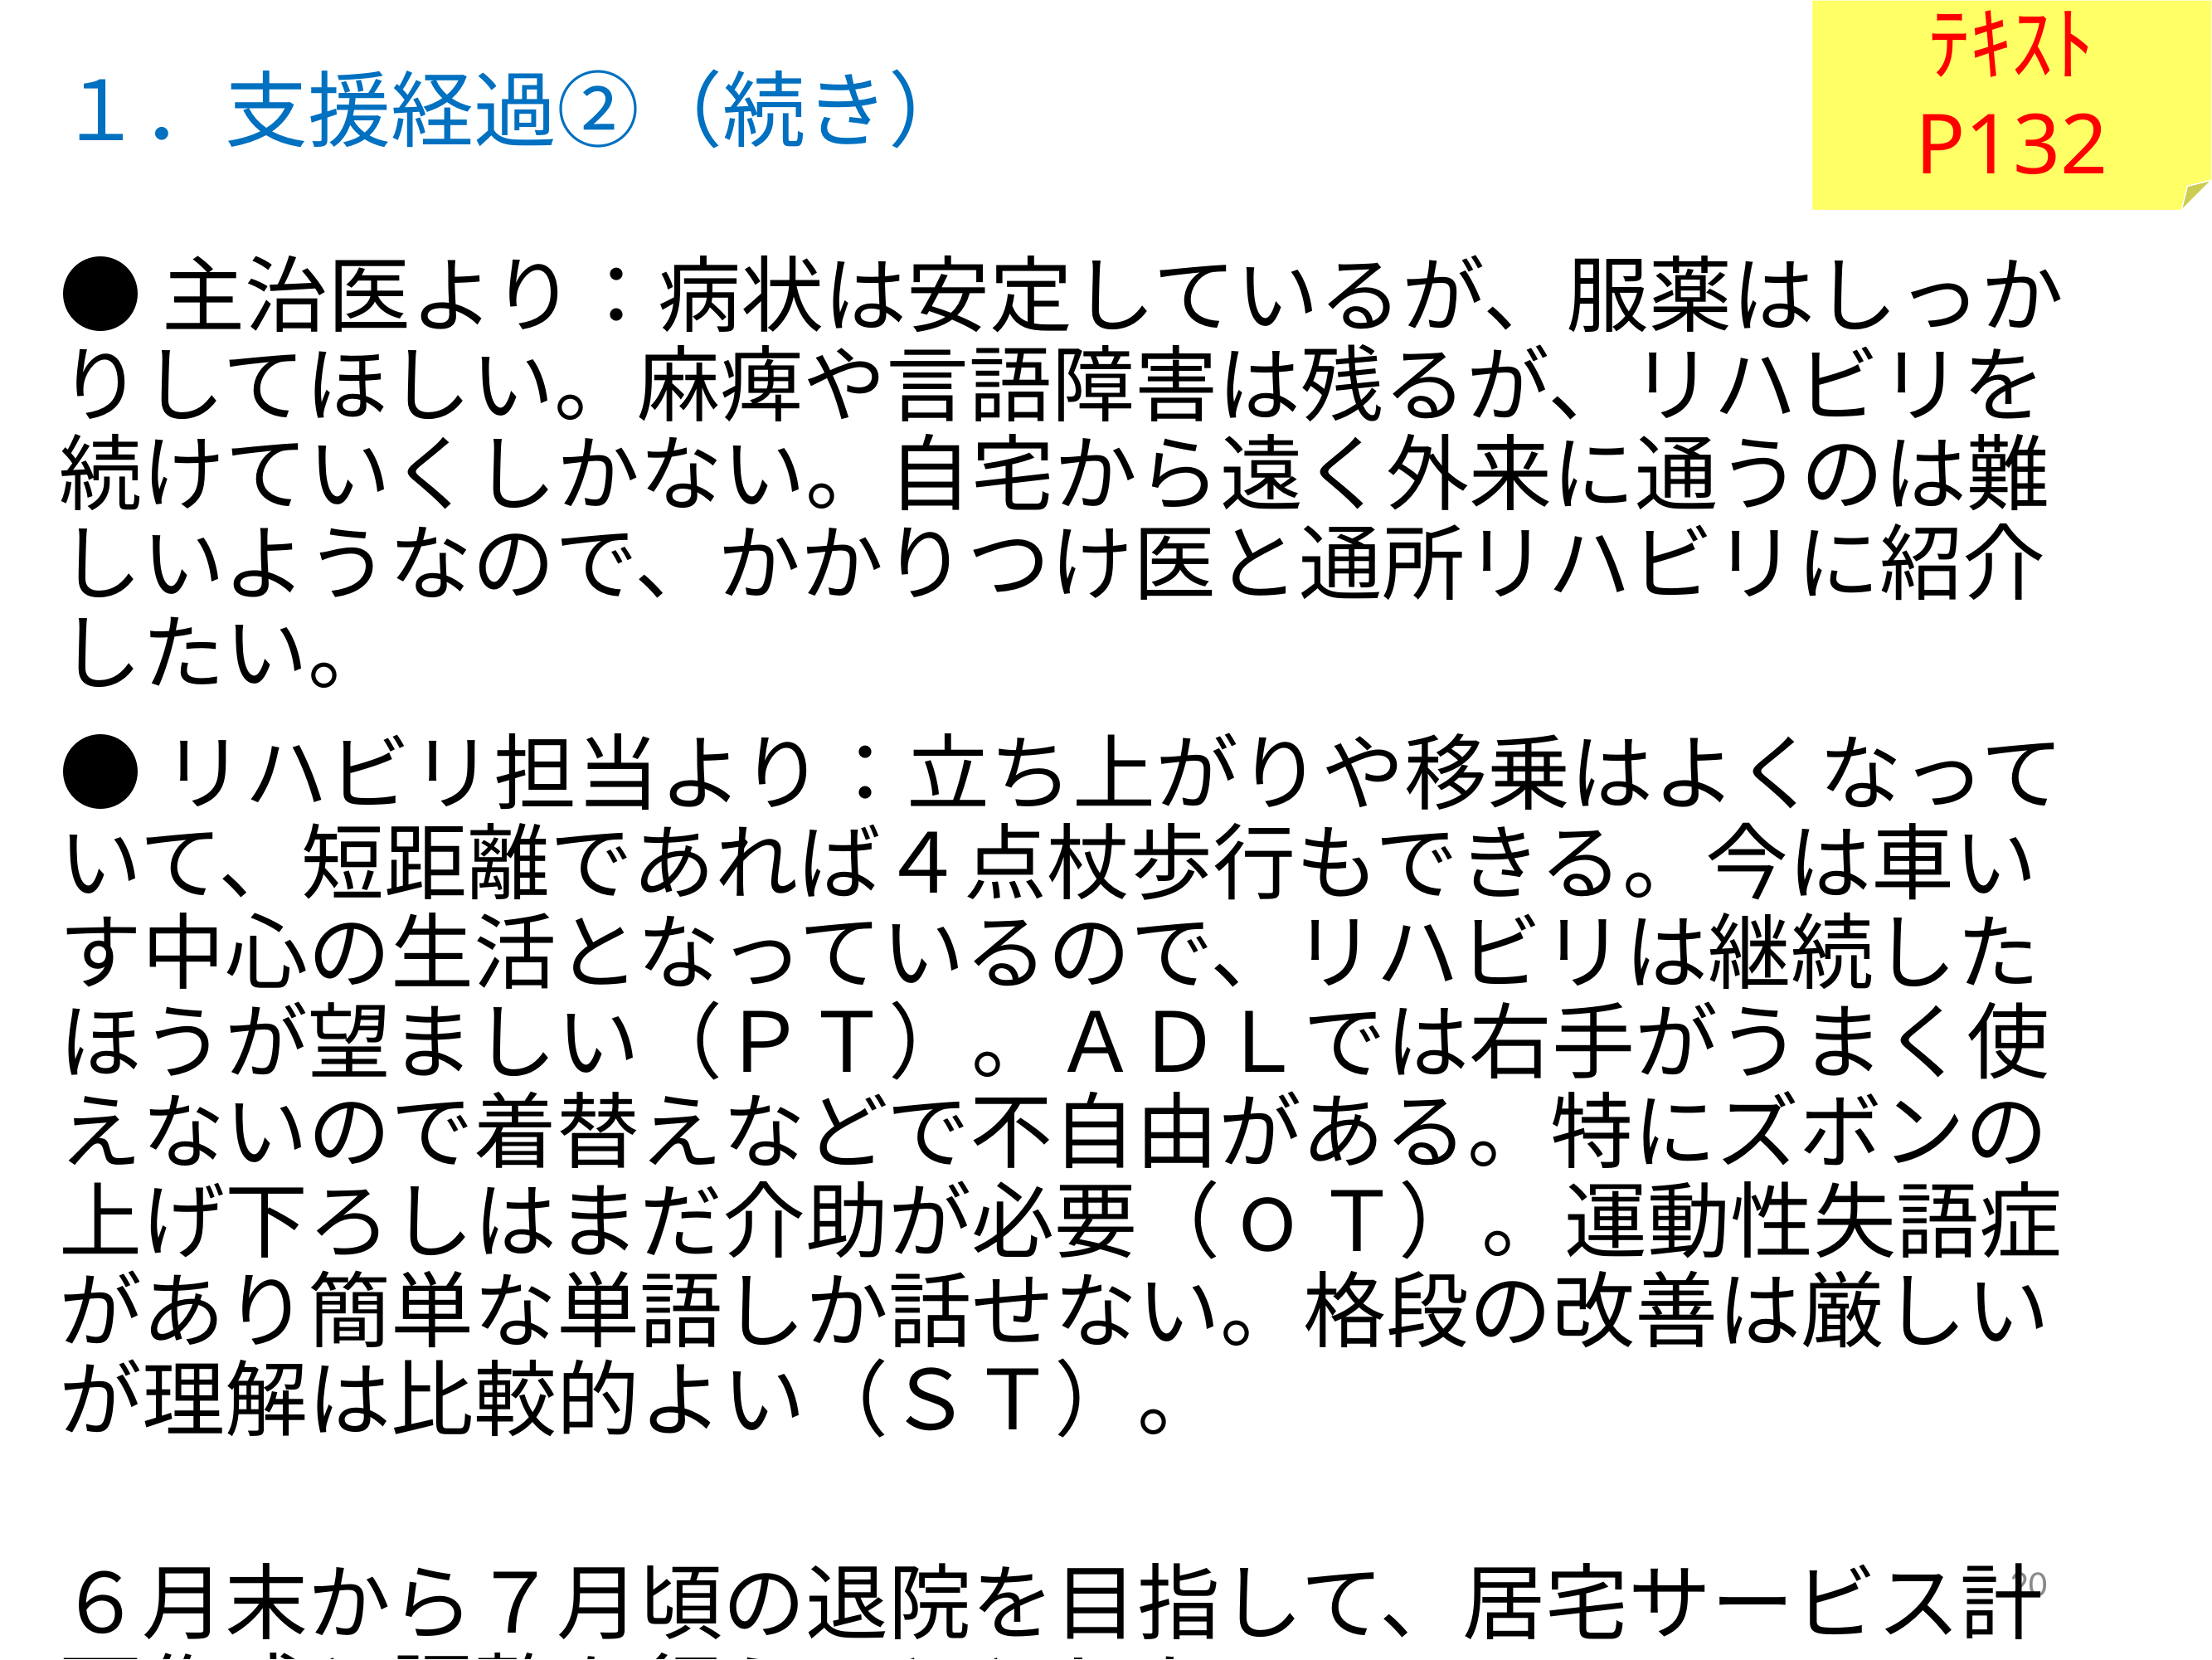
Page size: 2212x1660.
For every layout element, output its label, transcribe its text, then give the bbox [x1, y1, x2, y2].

slide_number 20 [1562, 1614, 2060, 1627]
text_box ﾃｷｽﾄ P132 [1811, 0, 2212, 211]
list １．支援経過②（続き） ●主治医より：病状は安定しているが、服薬はしっかりしてほしい。麻痺や言語障害は残るが、リハビリを続けていくしかない。自宅から遠く外来に通うのは難しいようなので、かかりつけ医と通所リハビリに紹介したい。 ●リハビリ担当より：立ち上がりや移乗はよくなっていて、短距離であれば４点杖歩行もできる。今は車いす中心の生活となっているので、リハビリは継続したほうが望ましい（ＰＴ）。ＡＤＬでは右手がうまく使えないので着替えなどで不自由がある。特にズボンの上げ下ろしはまだ介助が必要（ОＴ）。運動性失語症があり簡単な単語しか話せない。格段の改善は厳しいが理解は比較的よい（ＳＴ）。 ６月末から７月頃の退院を目指して、居宅サービス計画作成と調整を行うこととした。 [46, 63, 2122, 1614]
